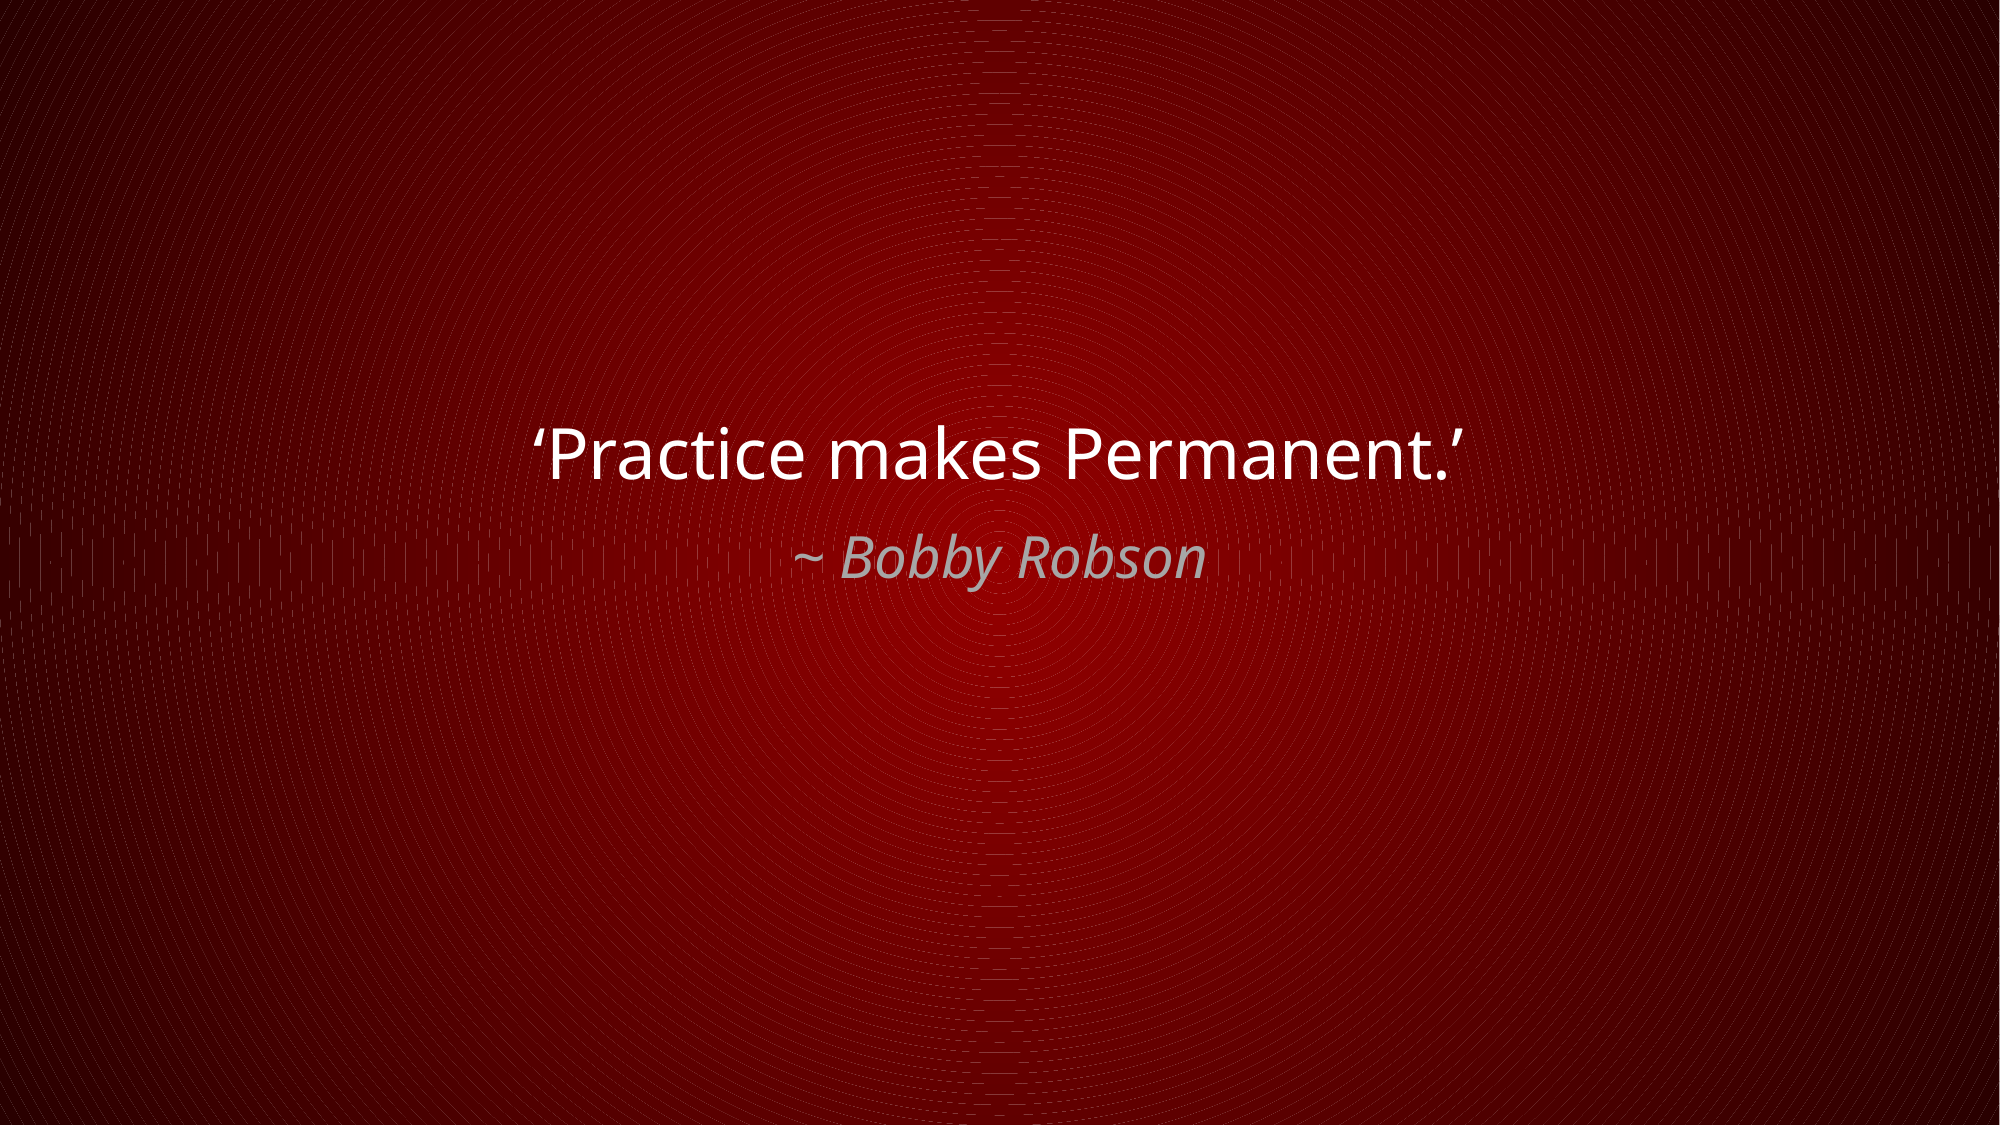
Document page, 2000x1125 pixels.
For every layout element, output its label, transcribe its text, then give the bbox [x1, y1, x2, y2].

list ‘Practice makes Permanent.’ ~ Bobby Robson [149, 408, 1850, 1030]
